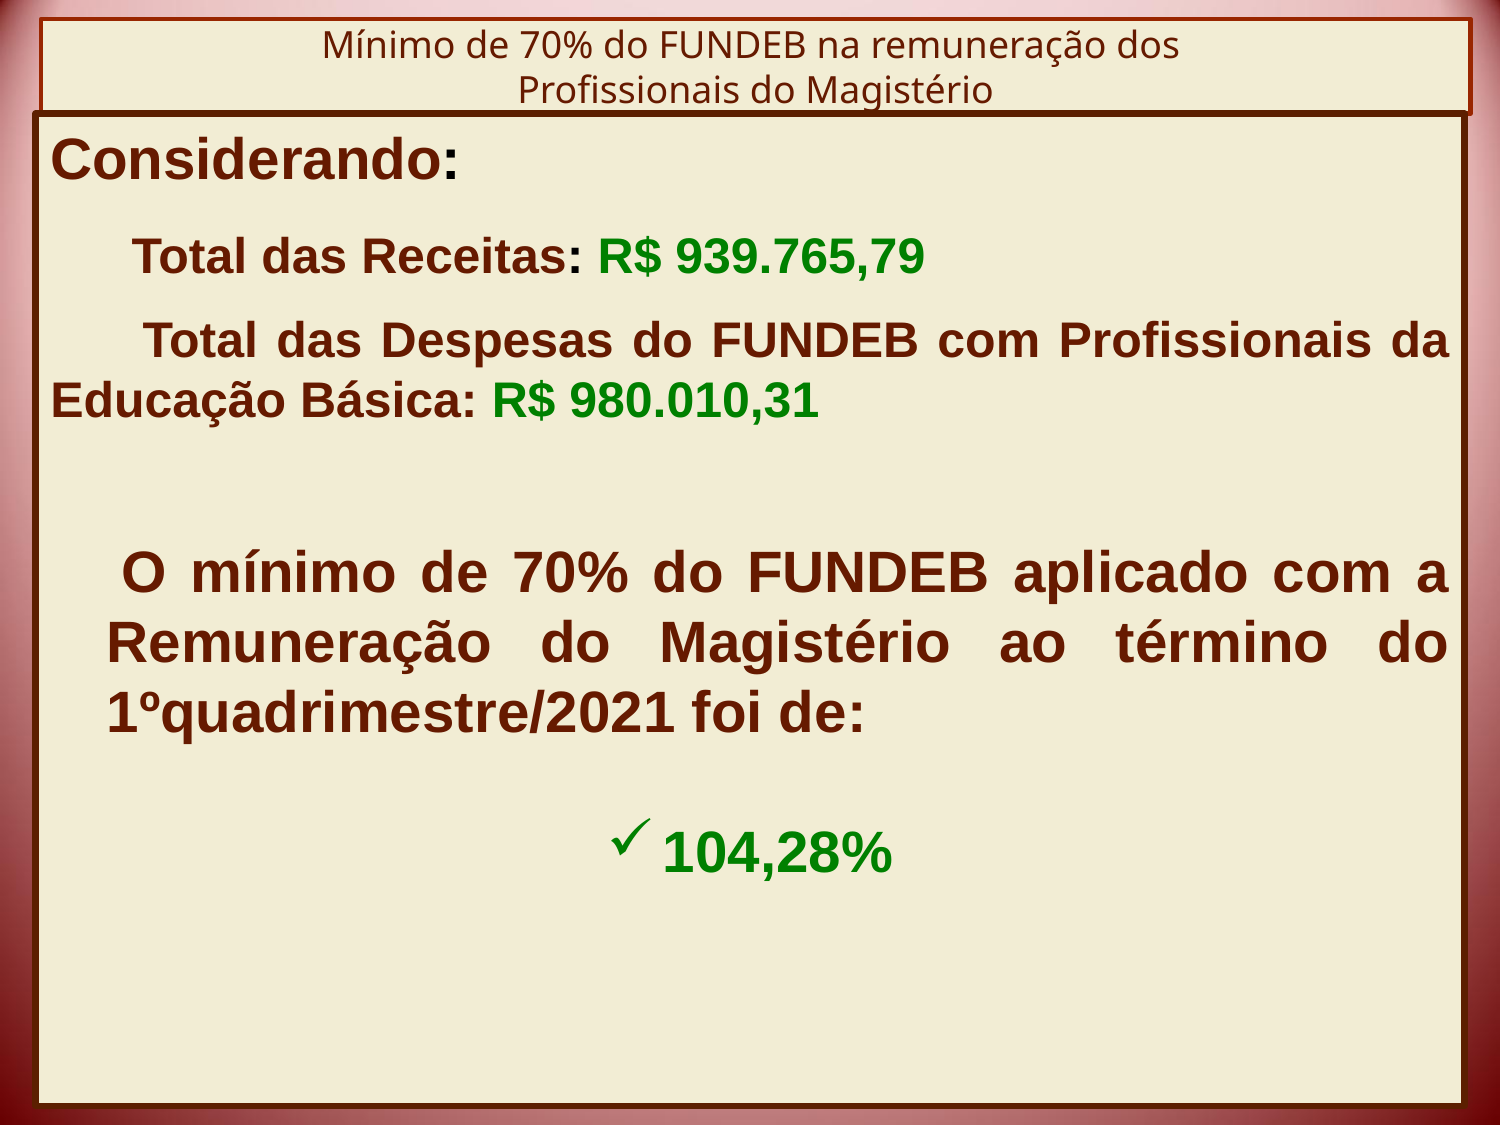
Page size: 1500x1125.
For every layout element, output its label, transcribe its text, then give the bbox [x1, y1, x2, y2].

title Mínimo de 70% do FUNDEB na remuneração dos Profissionais do Magistério [41, 19, 1471, 114]
list Considerando: Total das Receitas: R$ 939.765,79 Total das Despesas do FUNDEB com Profissionais da Educação Básica: R$ 980.010,31 O mínimo de 70% do FUNDEB aplicado com a Remuneração do Magistério ao término do 1ºquadrimestre/2021 foi de: 104,28% [35, 113, 1465, 1106]
picture [0, 0, 1500, 1125]
